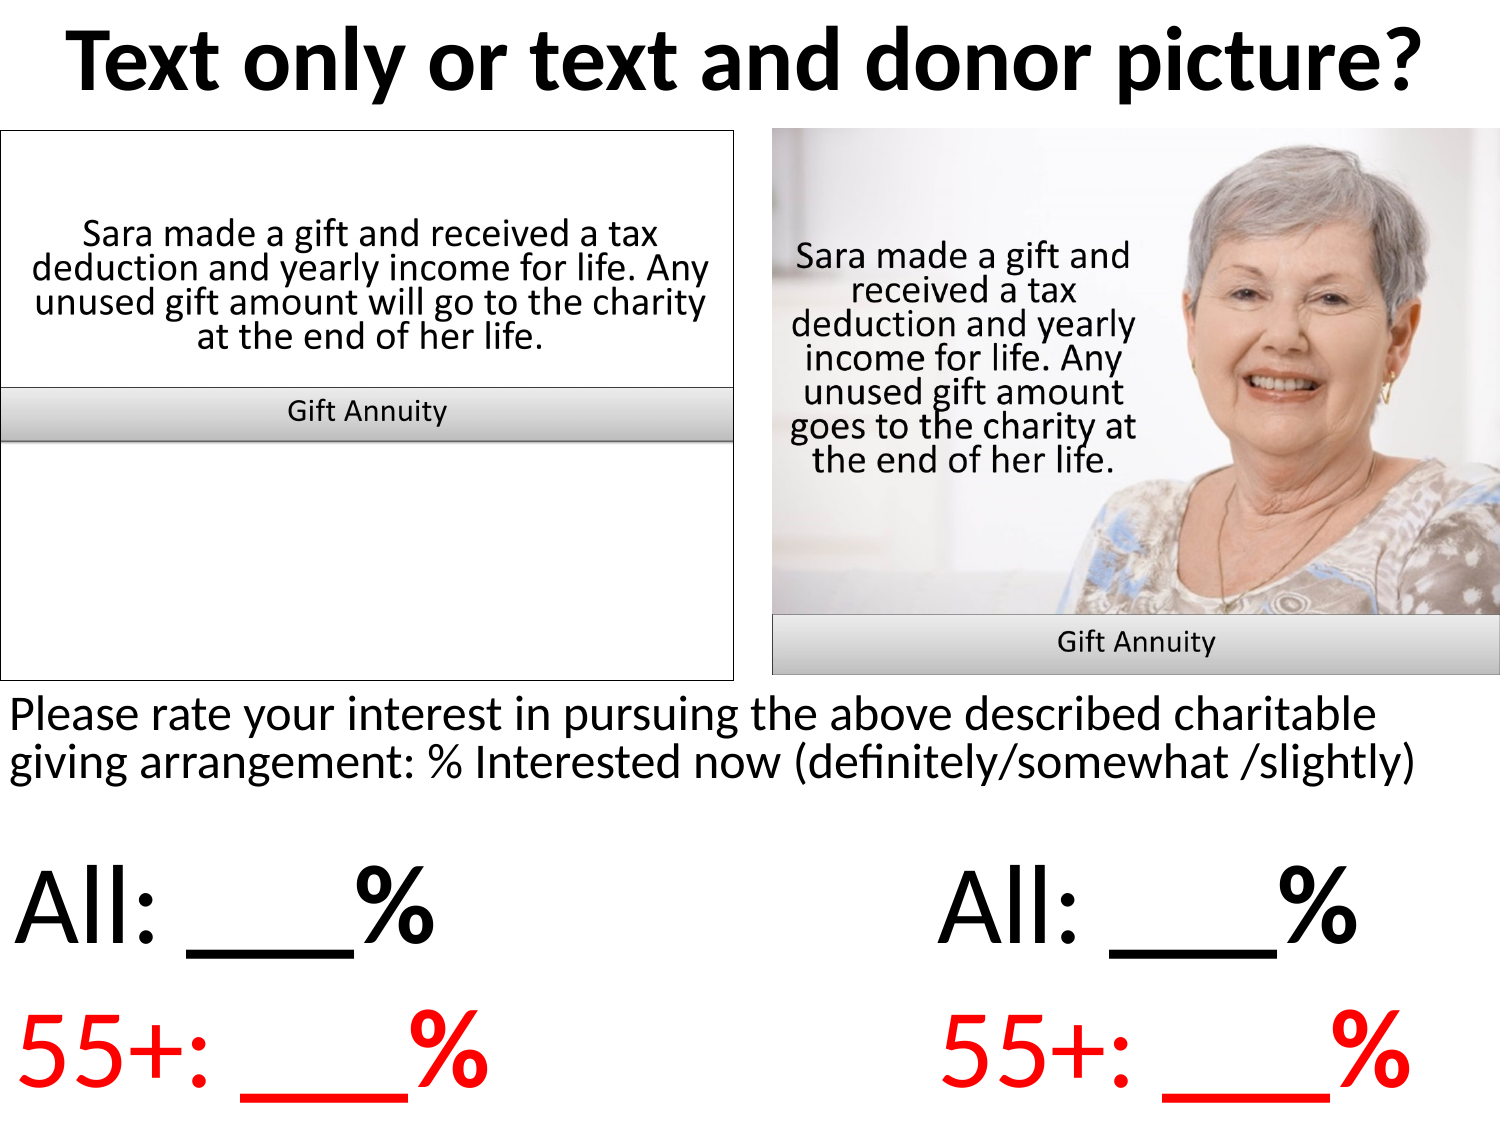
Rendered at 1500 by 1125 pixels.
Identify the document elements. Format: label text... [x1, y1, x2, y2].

text_box All: ___% 55+: ___% [0, 849, 571, 950]
text_box All: ___% 55+: ___% [922, 849, 1493, 950]
picture [0, 130, 734, 681]
picture [771, 128, 1500, 675]
text_box Text only or text and donor picture? [0, 12, 1493, 129]
text_box Please rate your interest in pursuing the above described charitable giving arrangement: % Interested now (definitely/somewhat /slightly) [0, 684, 1493, 785]
